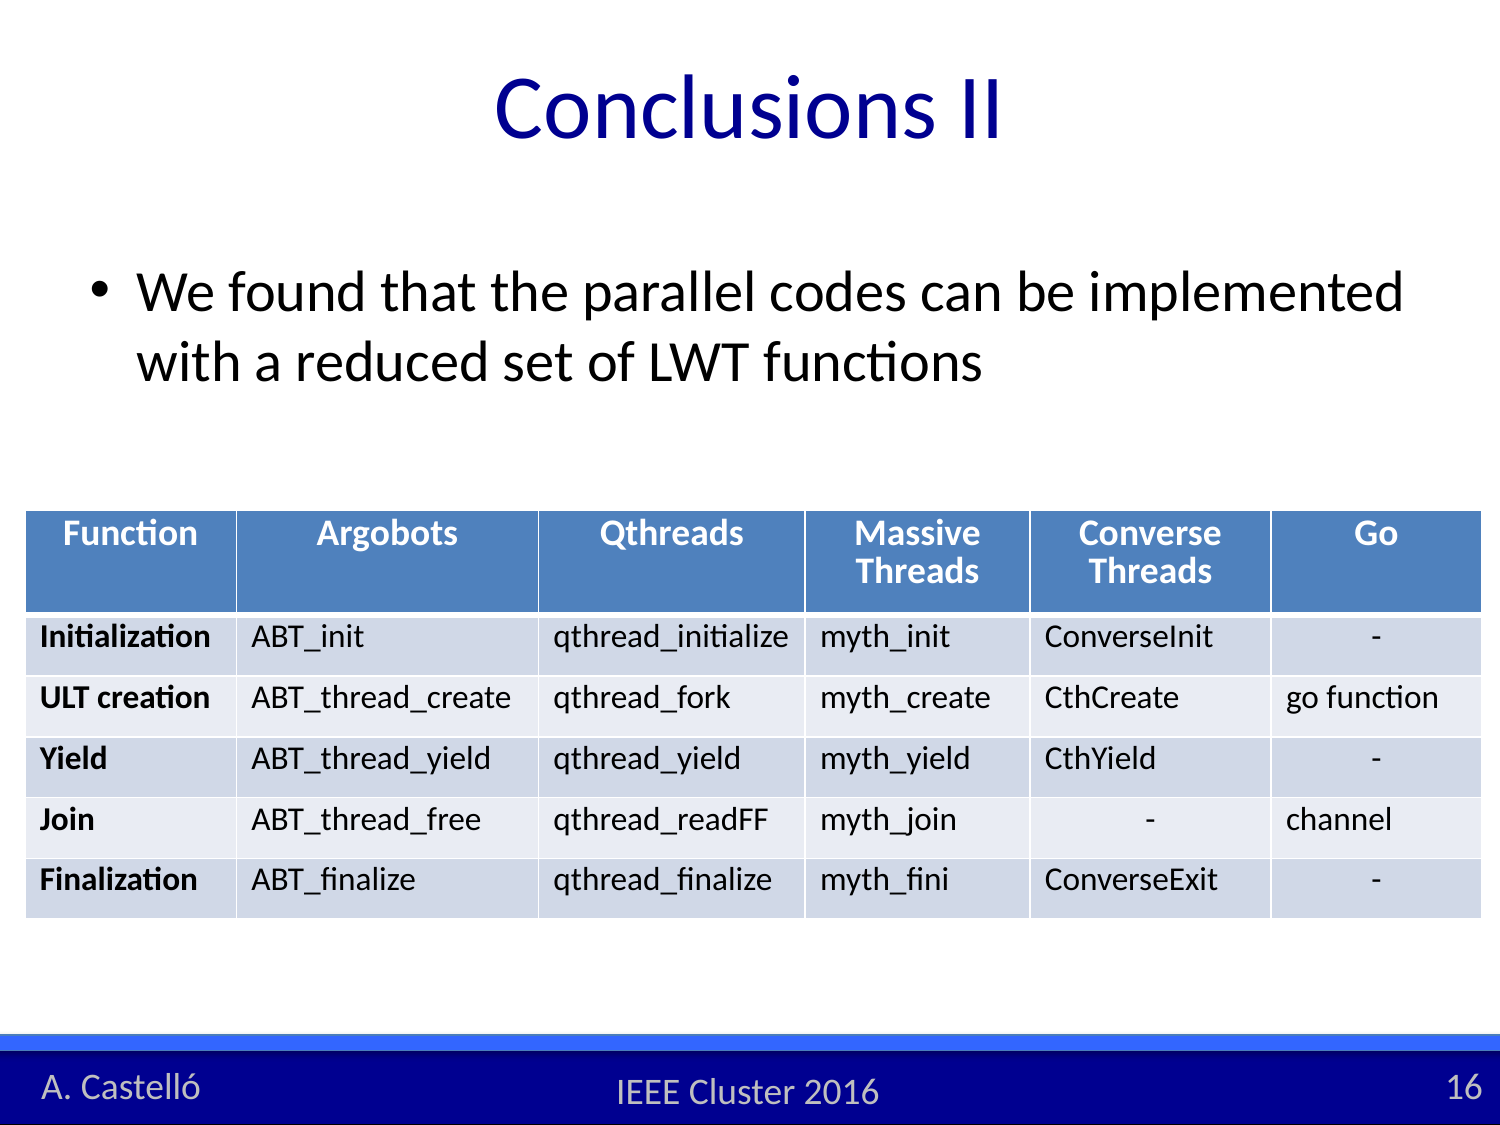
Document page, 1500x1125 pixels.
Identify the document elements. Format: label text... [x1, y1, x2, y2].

table_header Massive Threads [806, 511, 1029, 612]
table_cell myth_join [806, 798, 1029, 858]
table_cell ABT_thread_yield [237, 738, 538, 797]
table_cell CthYield [1031, 738, 1270, 797]
table_cell ABT_init [237, 618, 538, 675]
table_cell CthCreate [1031, 677, 1270, 736]
table_cell - [1272, 618, 1481, 675]
table_cell Finalization [26, 859, 236, 918]
table_cell - [1031, 798, 1270, 858]
table_header Function [26, 511, 236, 612]
table_cell myth_yield [806, 738, 1029, 797]
table_cell myth_fini [806, 859, 1029, 918]
table_cell Yield [26, 738, 236, 797]
table_cell qthread_finalize [539, 859, 804, 918]
table_header Qthreads [539, 511, 804, 612]
table_cell go function [1272, 677, 1481, 736]
title Conclusions II [74, 28, 1425, 175]
table_cell channel [1272, 798, 1481, 858]
table_cell ConverseInit [1031, 618, 1270, 675]
table_cell qthread_yield [539, 738, 804, 797]
table_cell qthread_fork [539, 677, 804, 736]
table_cell qthread_initialize [539, 618, 804, 675]
table_cell ConverseExit [1031, 859, 1270, 918]
table_cell - [1272, 738, 1481, 797]
table_header Argobots [237, 511, 538, 612]
table_cell myth_init [806, 618, 1029, 675]
table_header Converse Threads [1031, 511, 1270, 612]
text_box We found that the parallel codes can be implemented with a reduced set of LWT functions [74, 245, 1425, 401]
table_cell ULT creation [26, 677, 236, 736]
table_cell - [1272, 859, 1481, 918]
table_cell ABT_finalize [237, 859, 538, 918]
table_cell myth_create [806, 677, 1029, 736]
table_cell Initialization [26, 618, 236, 675]
table_header Go [1272, 511, 1481, 612]
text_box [0, 1034, 1500, 1125]
table_cell ABT_thread_free [237, 798, 538, 858]
table_cell ABT_thread_create [237, 677, 538, 736]
table_cell Join [26, 798, 236, 858]
table_cell qthread_readFF [539, 798, 804, 858]
